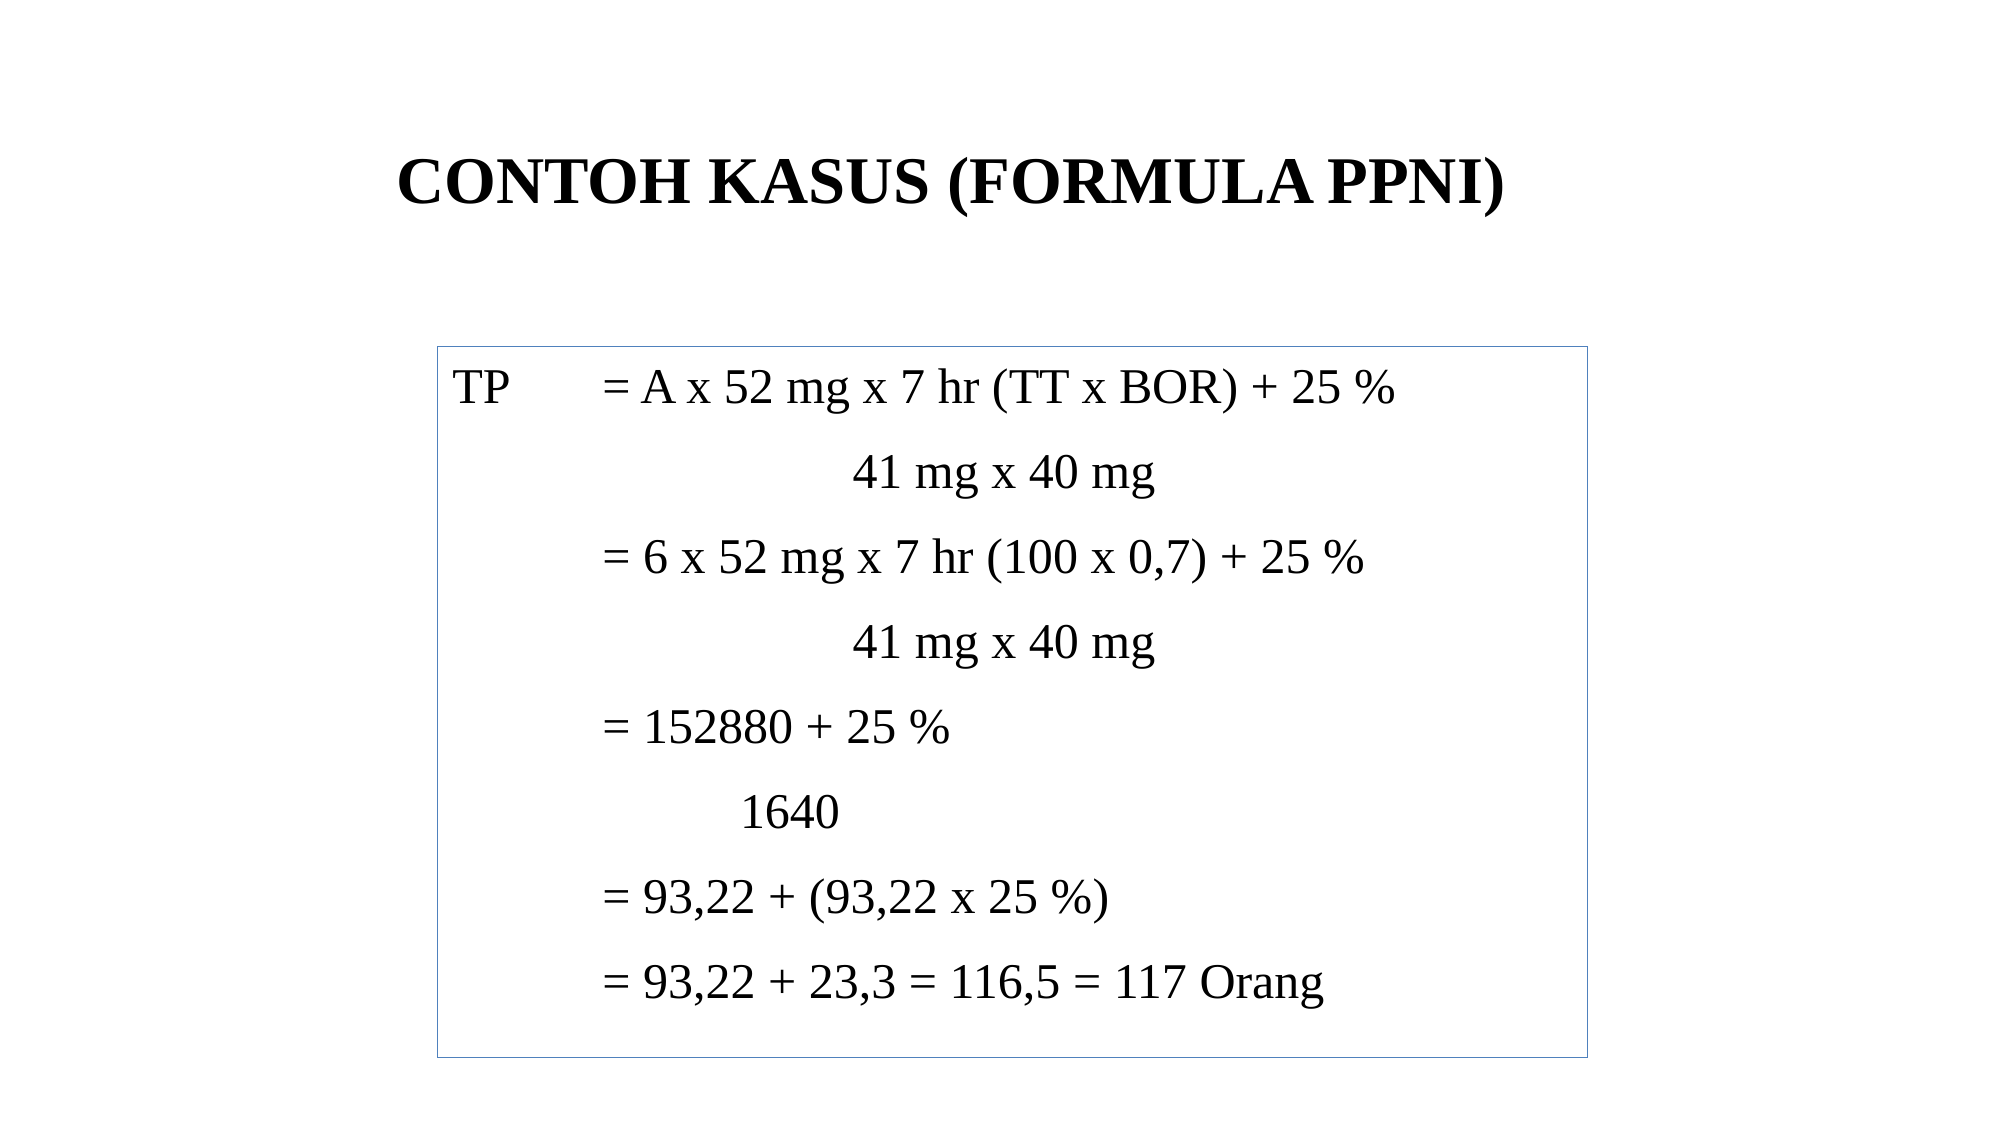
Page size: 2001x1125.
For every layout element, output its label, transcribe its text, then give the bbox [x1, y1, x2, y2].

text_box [437, 345, 1588, 1059]
text_box CONTOH KASUS (FORMULA PPNI) [381, 129, 1750, 225]
